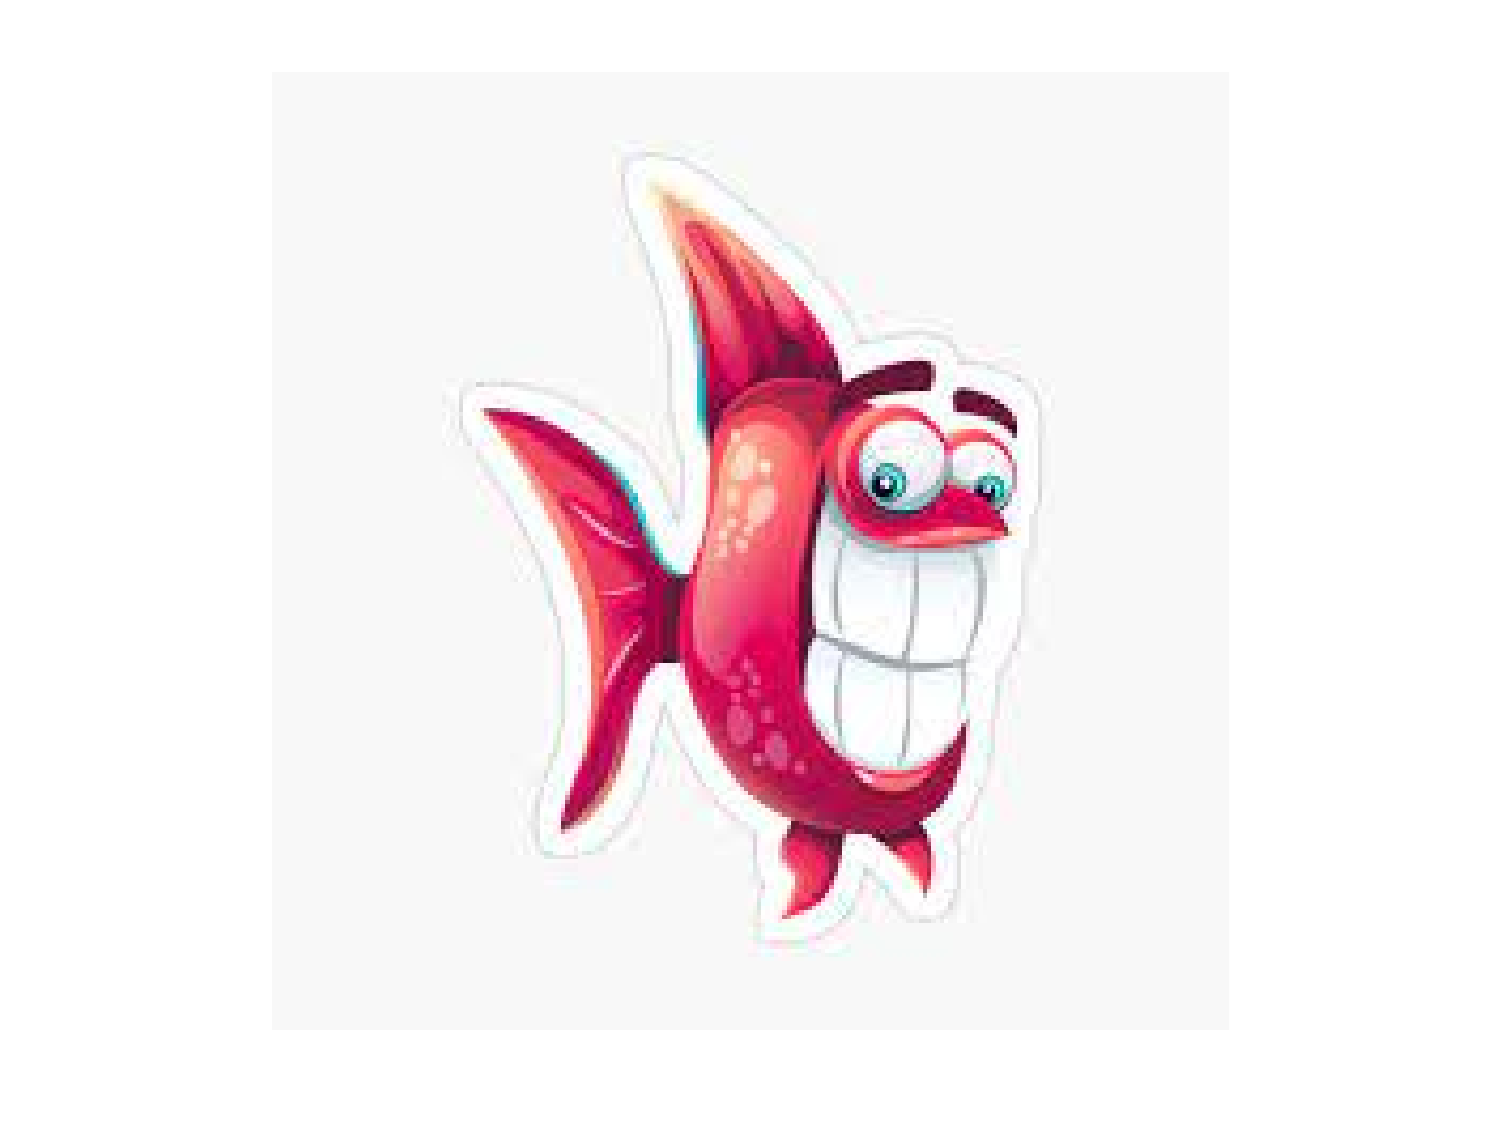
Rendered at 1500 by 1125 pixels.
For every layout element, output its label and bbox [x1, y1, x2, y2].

text_box [270, 70, 1230, 1055]
